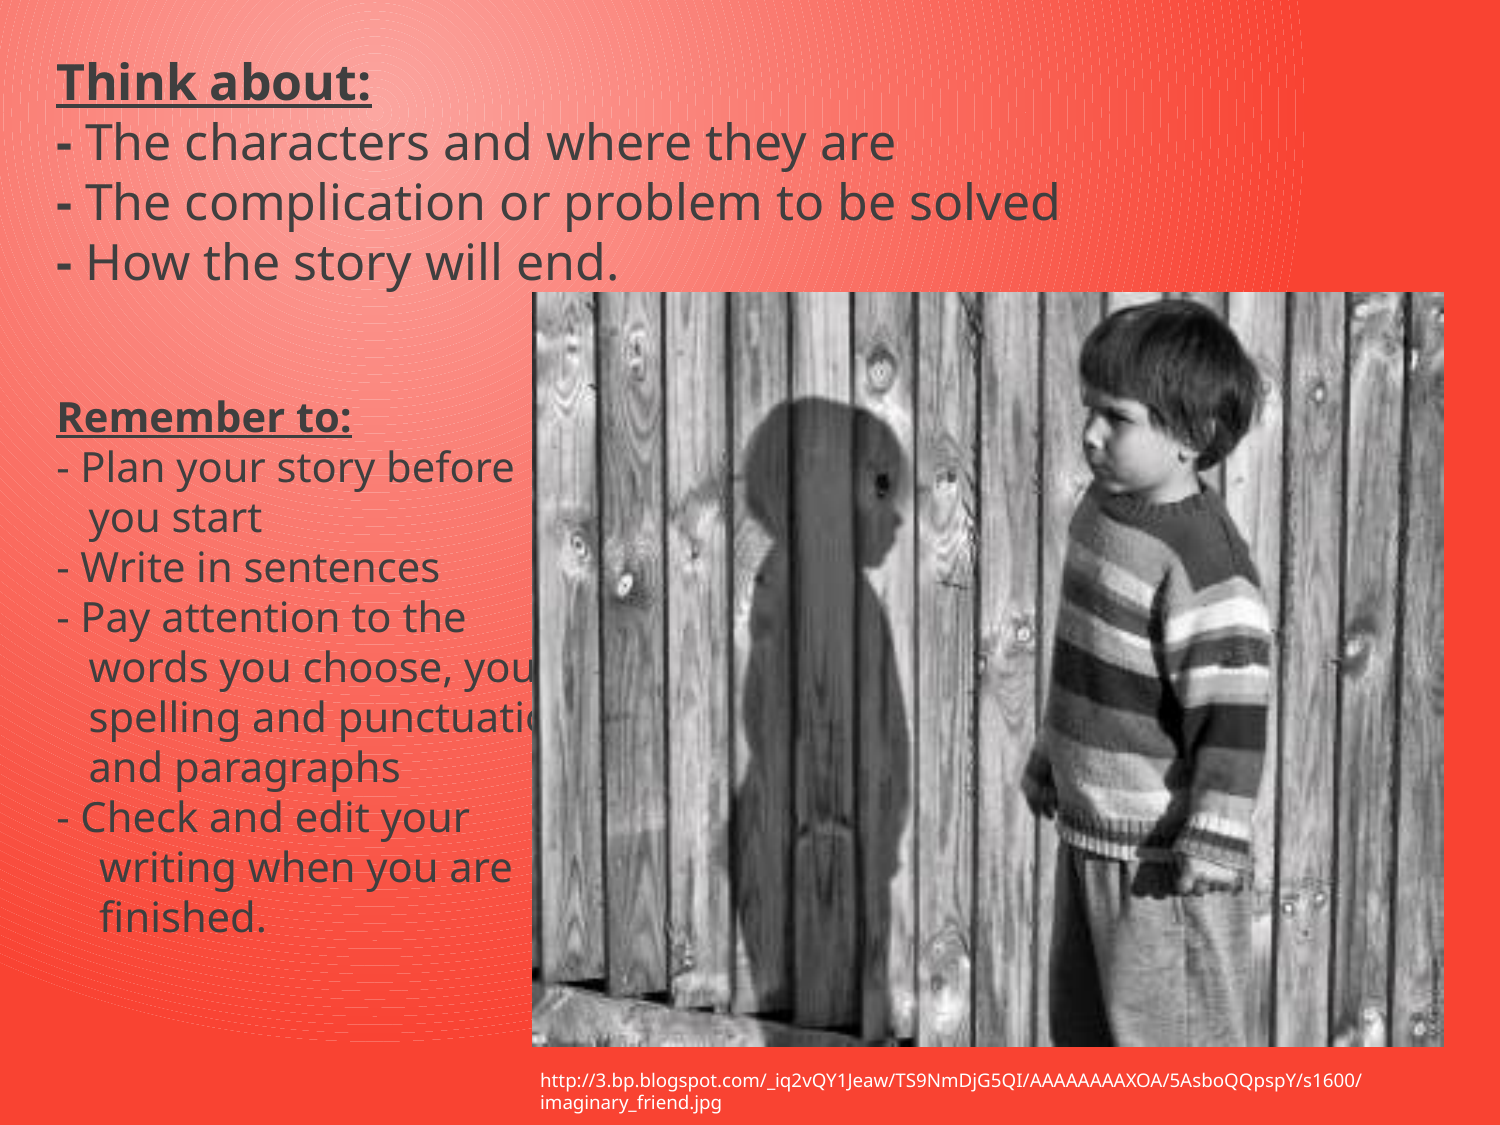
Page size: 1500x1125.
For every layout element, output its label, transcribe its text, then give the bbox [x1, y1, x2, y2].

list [531, 292, 1444, 1048]
text_box http://3.bp.blogspot.com/_iq2vQY1Jeaw/TS9NmDjG5QI/AAAAAAAAXOA/5AsboQQpspY/s1600/imaginary_friend.jpg [525, 1060, 1500, 1121]
title Think about: - The characters and where they are - The complication or problem to be solved - How the story will end. Remember to: - Plan your story before you start - Write in sentences - Pay attention to the words you choose, your spelling and punctuation, and paragraphs - Check and edit your writing when you are finished. [41, 42, 1471, 1080]
